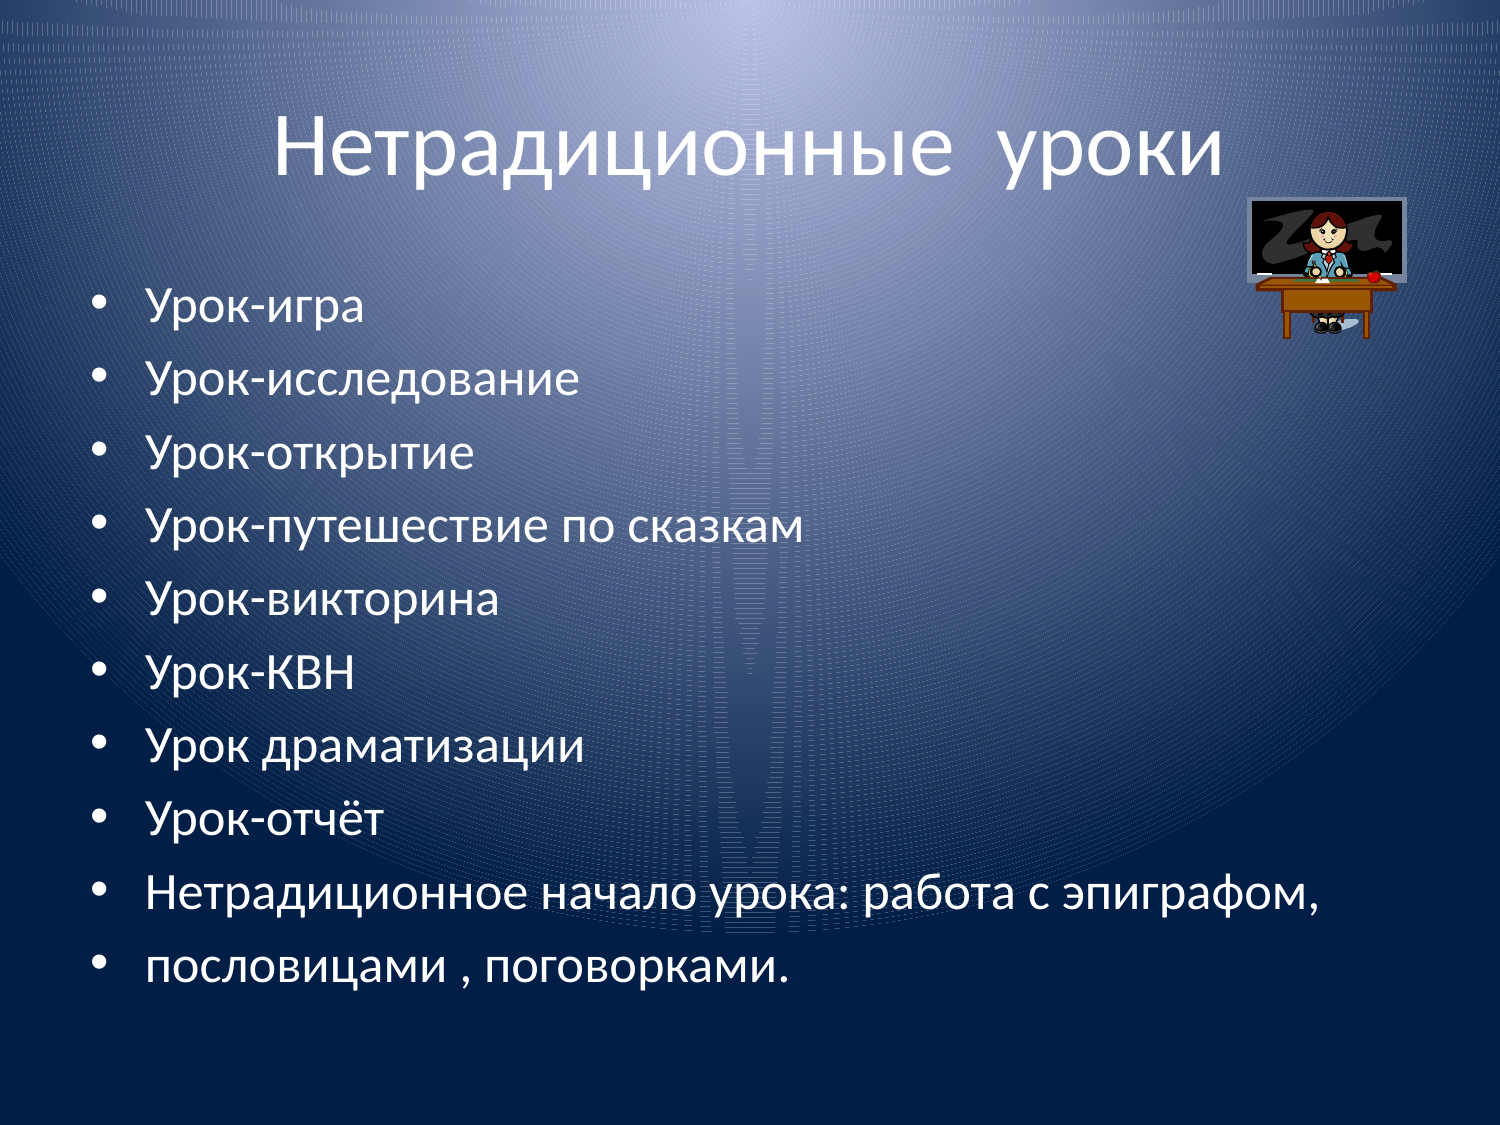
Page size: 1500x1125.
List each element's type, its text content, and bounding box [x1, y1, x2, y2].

picture [1245, 196, 1408, 341]
list Урок-игра Урок-исследование Урок-открытие Урок-путешествие по сказкам Урок-викторина Урок-КВН Урок драматизации Урок-отчёт Нетрадиционное начало урока: работа с эпиграфом, пословицами , поговорками. [75, 262, 1425, 1005]
title Нетрадиционные уроки [75, 45, 1425, 233]
